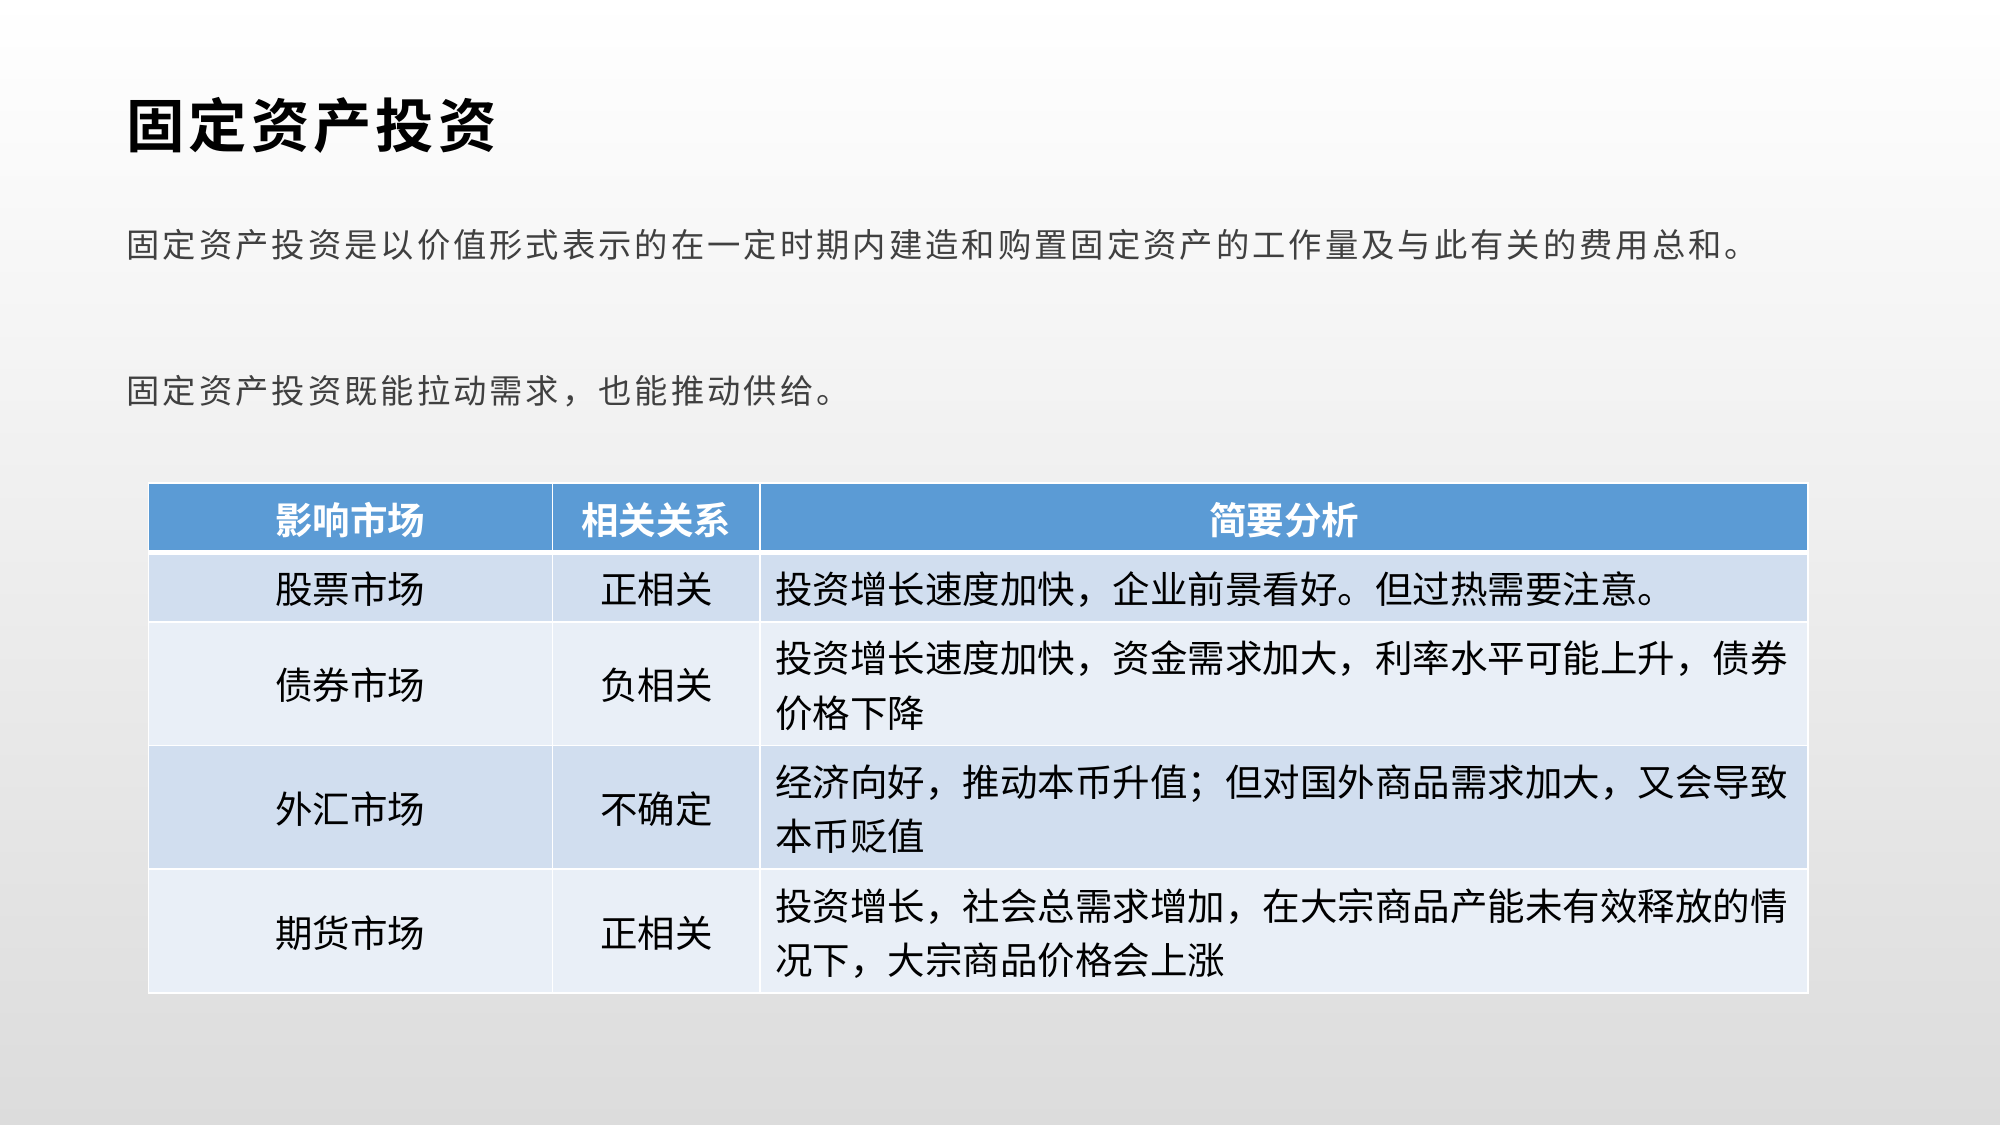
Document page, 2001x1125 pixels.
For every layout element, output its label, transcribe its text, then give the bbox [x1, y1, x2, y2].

table_cell 债券市场 [149, 623, 552, 745]
table_header 相关关系 [553, 484, 759, 550]
table_cell 股票市场 [149, 555, 552, 621]
title 固定资产投资 [109, 70, 1891, 178]
table_cell 投资增长速度加快，资金需求加大，利率水平可能上升，债券价格下降 [761, 623, 1807, 745]
table_cell 负相关 [553, 623, 759, 745]
table_cell 经济向好，推动本币升值；但对国外商品需求加大，又会导致本币贬值 [761, 746, 1807, 868]
table_cell 期货市场 [149, 870, 552, 992]
list 固定资产投资是以价值形式表示的在一定时期内建造和购置固定资产的工作量及与此有关的费用总和。 固定资产投资既能拉动需求，也能推动供给。 [109, 212, 1891, 1040]
table_header 影响市场 [149, 484, 552, 550]
table_cell 投资增长，社会总需求增加，在大宗商品产能未有效释放的情况下，大宗商品价格会上涨 [761, 870, 1807, 992]
table_cell 正相关 [553, 870, 759, 992]
table_header 简要分析 [761, 484, 1807, 550]
table_cell 外汇市场 [149, 746, 552, 868]
table_cell 投资增长速度加快，企业前景看好。但过热需要注意。 [761, 555, 1807, 621]
table_cell 正相关 [553, 555, 759, 621]
table_cell 不确定 [553, 746, 759, 868]
